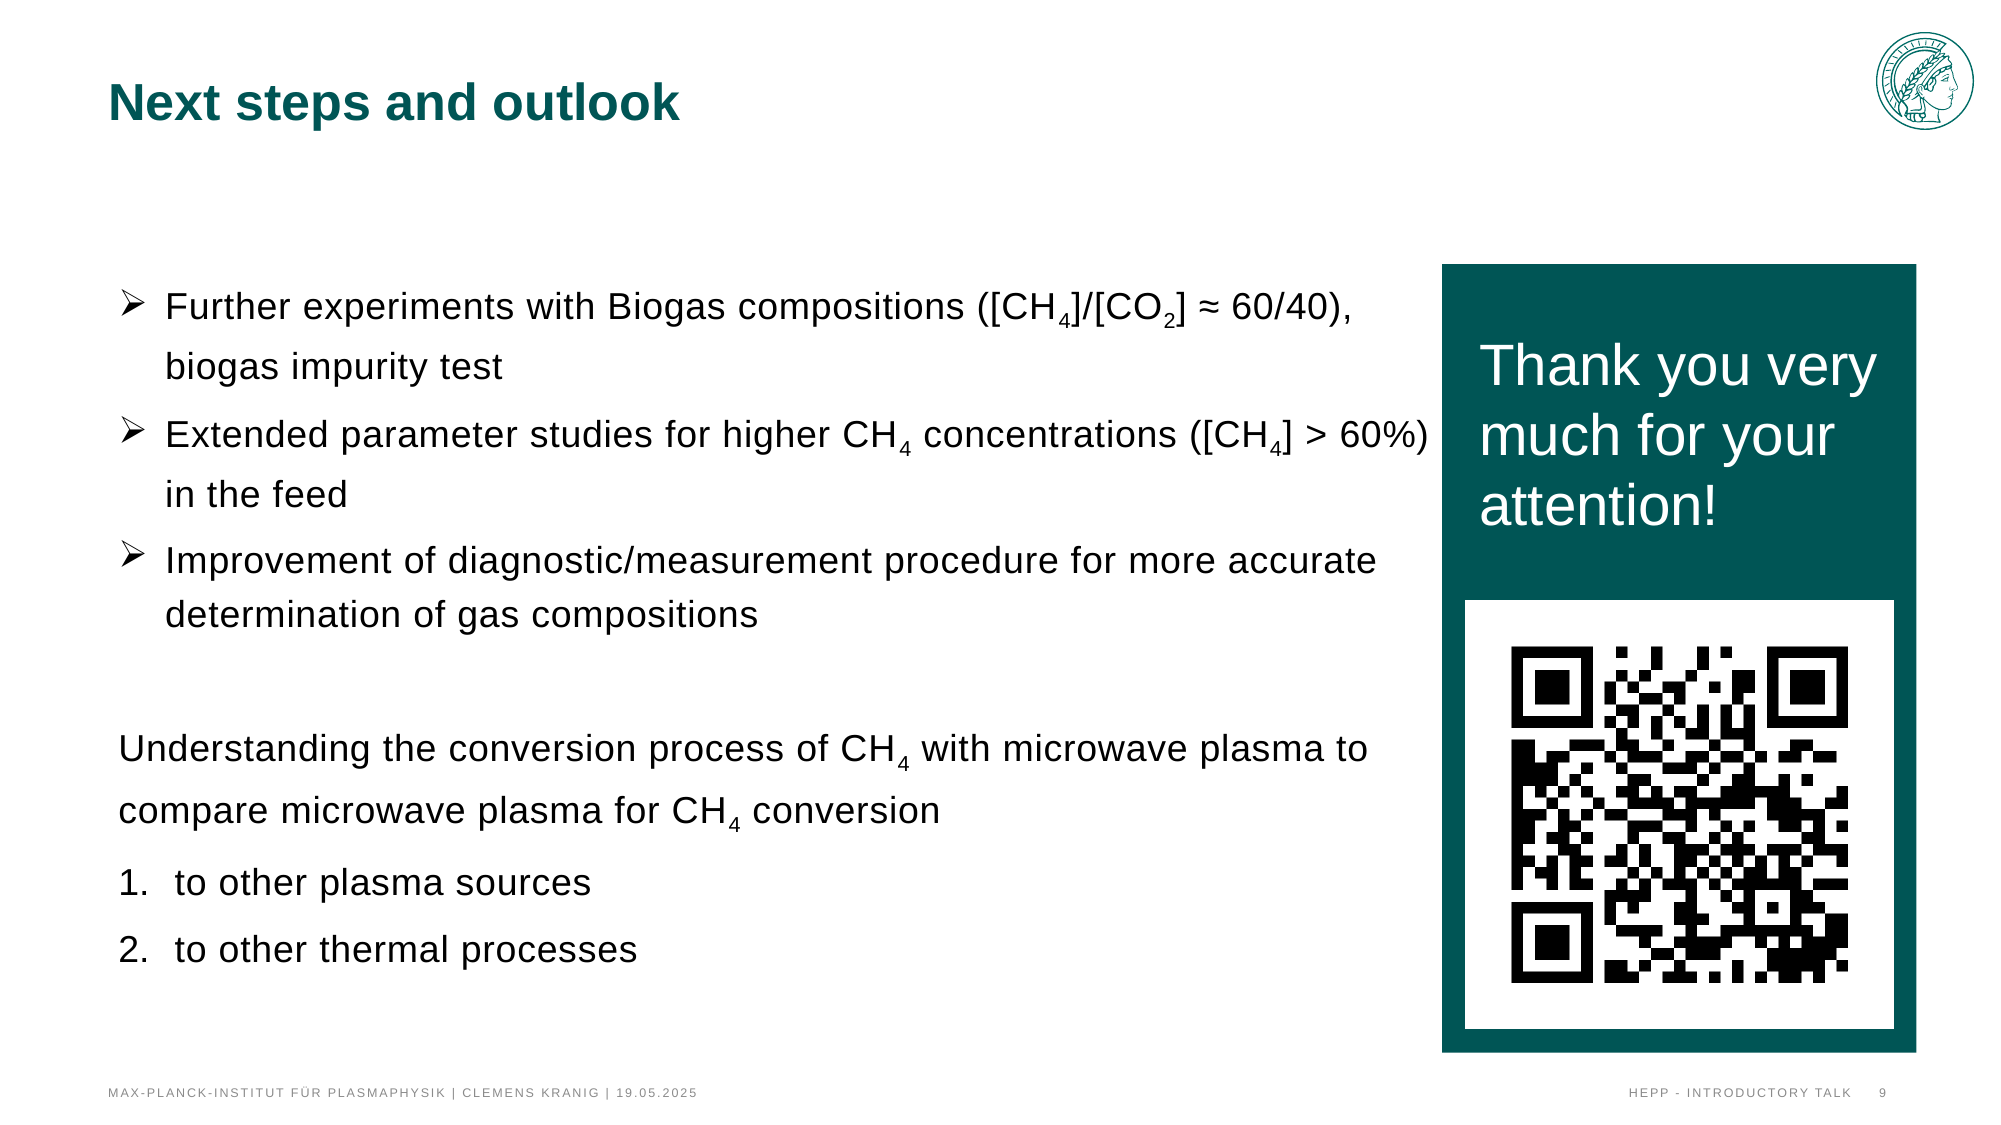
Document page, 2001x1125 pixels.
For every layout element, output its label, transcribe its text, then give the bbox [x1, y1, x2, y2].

title Next steps and outlook [108, 72, 1685, 143]
text_box [1442, 264, 1917, 1053]
slide_number 9 [1850, 1076, 1887, 1100]
list Further experiments with Biogas compositions ([CH4]/[CO2] ≈ 60/40), biogas impurity test Extended parameter studies for higher CH4 concentrations ([CH4] > 60%) in the feed Improvement of diagnostic/measurement procedure for more accurate determination of gas compositions Understanding the conversion process of CH4 with microwave plasma to compare microwave plasma for CH4 conversion to other plasma sources to other thermal processes [118, 264, 1443, 1059]
text_box Thank you very much for your attention! [1479, 327, 1880, 538]
picture [1465, 600, 1894, 1029]
footer Max-Planck-Institut für Plasmaphysik | Clemens Kranig | 19.05.2025 [108, 1076, 1112, 1100]
slide_number HEPP - Introductory talk [1112, 1076, 1850, 1100]
